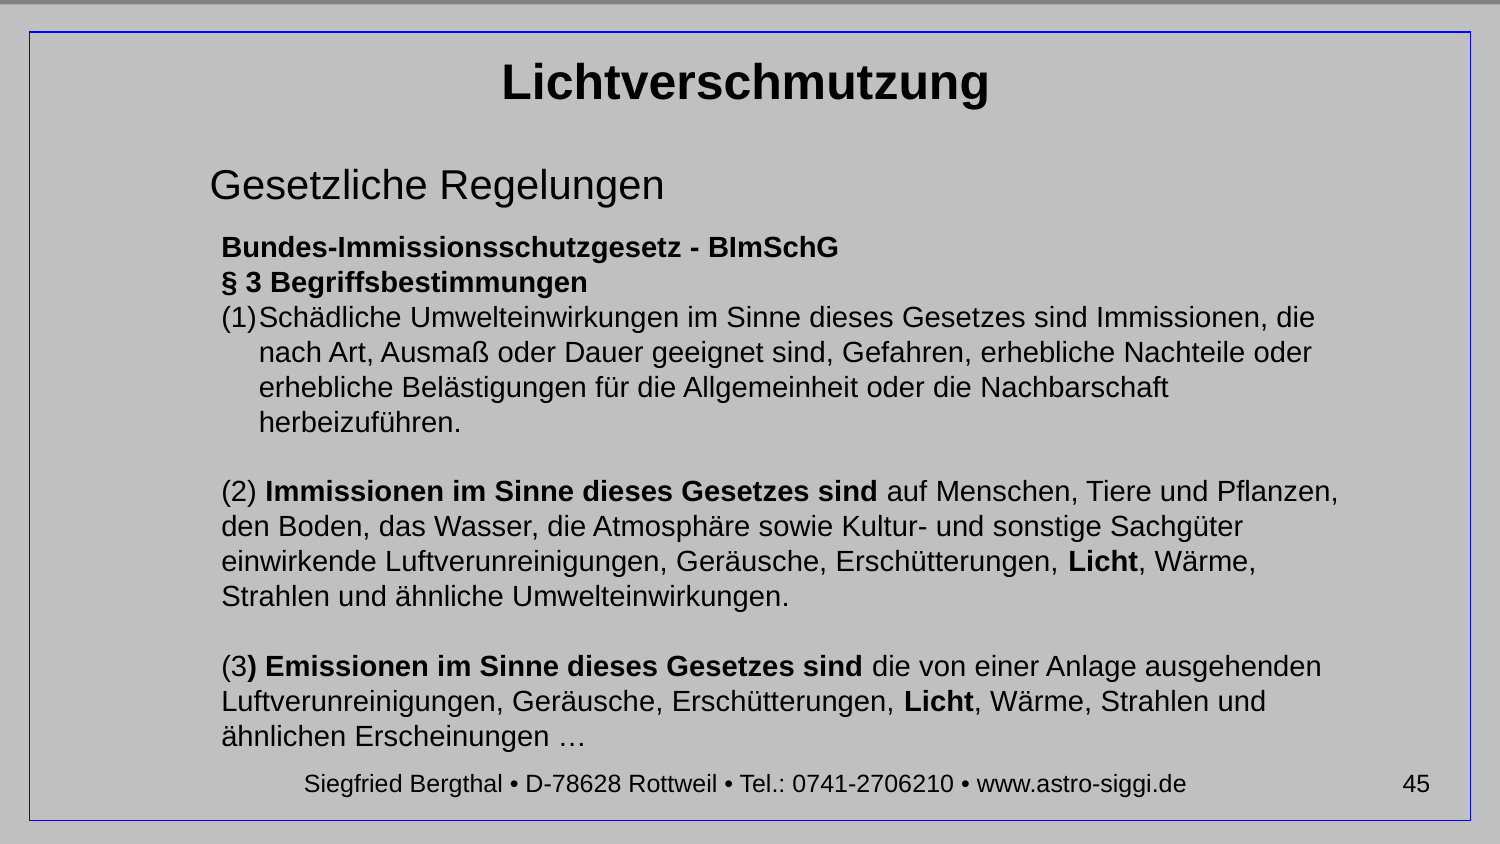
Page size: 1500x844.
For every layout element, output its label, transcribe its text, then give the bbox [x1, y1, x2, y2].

text_box Bundes-Immissionsschutzgesetz - BImSchG § 3 Begriffsbestimmungen Schädliche Umwelteinwirkungen im Sinne dieses Gesetzes sind Immissionen, die nach Art, Ausmaß oder Dauer geeignet sind, Gefahren, erhebliche Nachteile oder erhebliche Belästigungen für die Allgemeinheit oder die Nachbarschaft herbeizuführen. (2) Immissionen im Sinne dieses Gesetzes sind auf Menschen, Tiere und Pflanzen, den Boden, das Wasser, die Atmosphäre sowie Kultur- und sonstige Sachgüter einwirkende Luftverunreinigungen, Geräusche, Erschütterungen, Licht, Wärme, Strahlen und ähnliche Umwelteinwirkungen. (3) Emissionen im Sinne dieses Gesetzes sind die von einer Anlage ausgehenden Luftverunreinigungen, Geräusche, Erschütterungen, Licht, Wärme, Strahlen und ähnlichen Erscheinungen … [206, 220, 1388, 760]
text_box Gesetzliche Regelungen [194, 150, 1306, 215]
